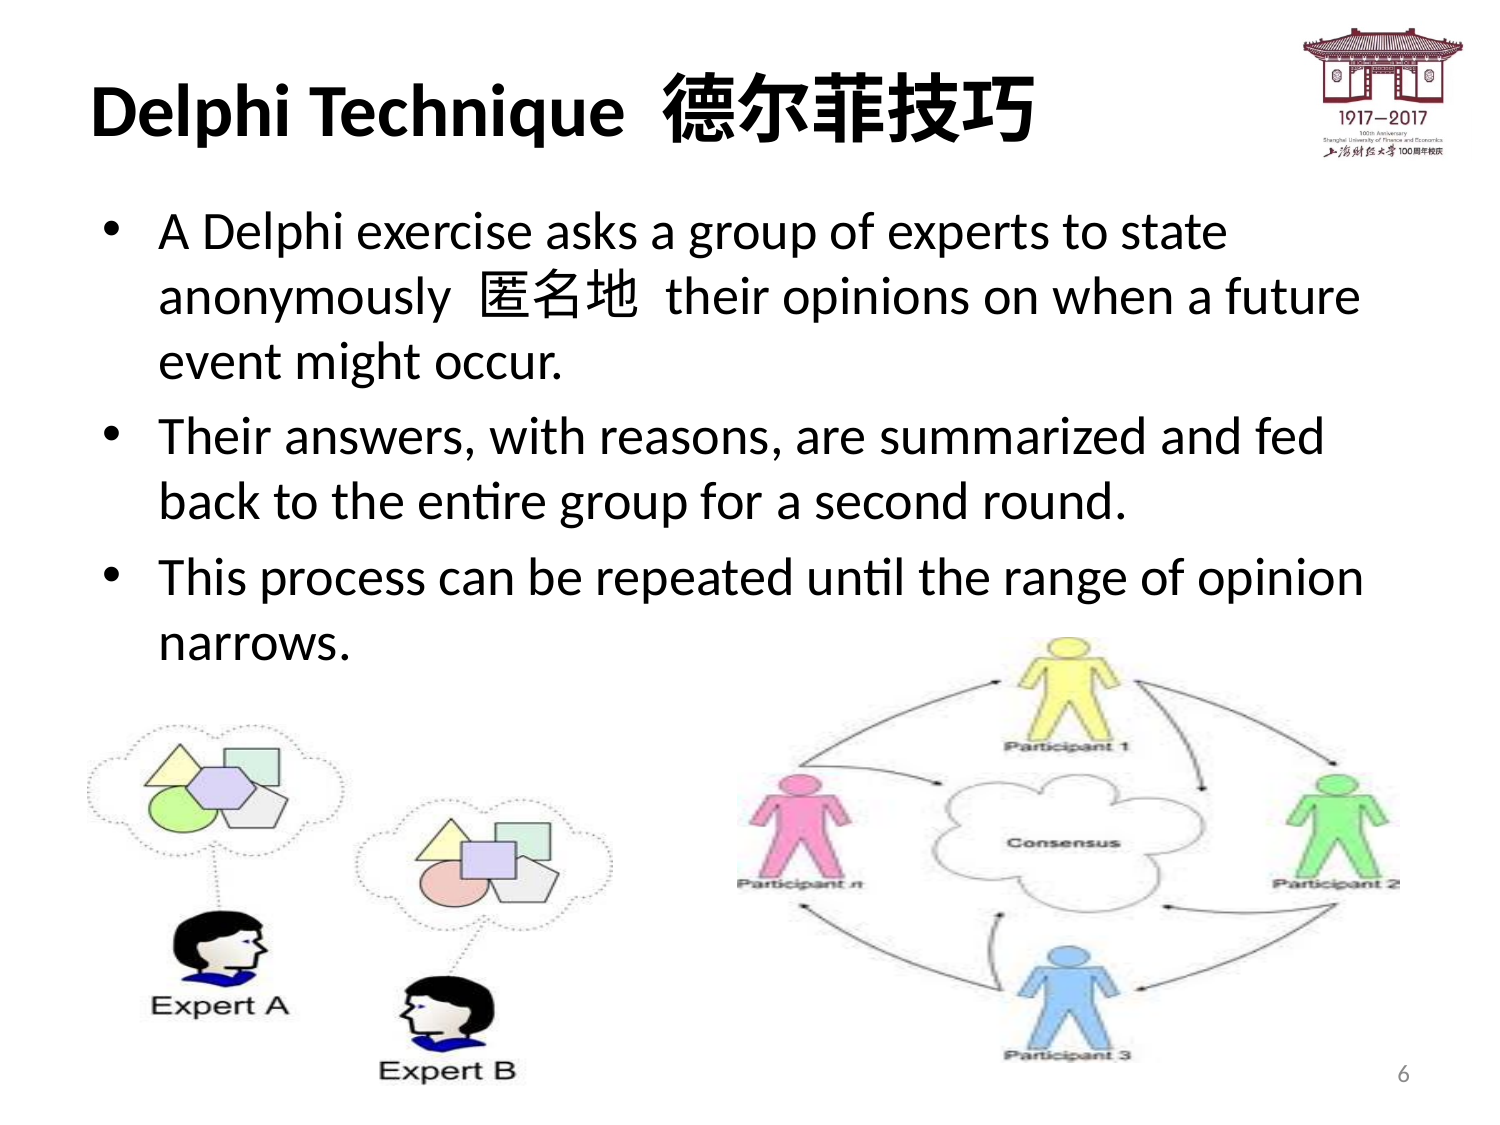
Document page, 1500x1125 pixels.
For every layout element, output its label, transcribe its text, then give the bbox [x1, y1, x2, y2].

list A Delphi exercise asks a group of experts to state anonymously 匿名地 their opinions on when a future event might occur. Their answers, with reasons, are summarized and fed back to the entire group for a second round. This process can be repeated until the range of opinion narrows. [87, 187, 1438, 930]
slide_number 6 [1074, 1042, 1425, 1103]
title Delphi Technique 德尔菲技巧 [75, 37, 1425, 175]
picture [737, 637, 1401, 1063]
picture [1293, 0, 1472, 161]
picture [87, 724, 613, 1088]
